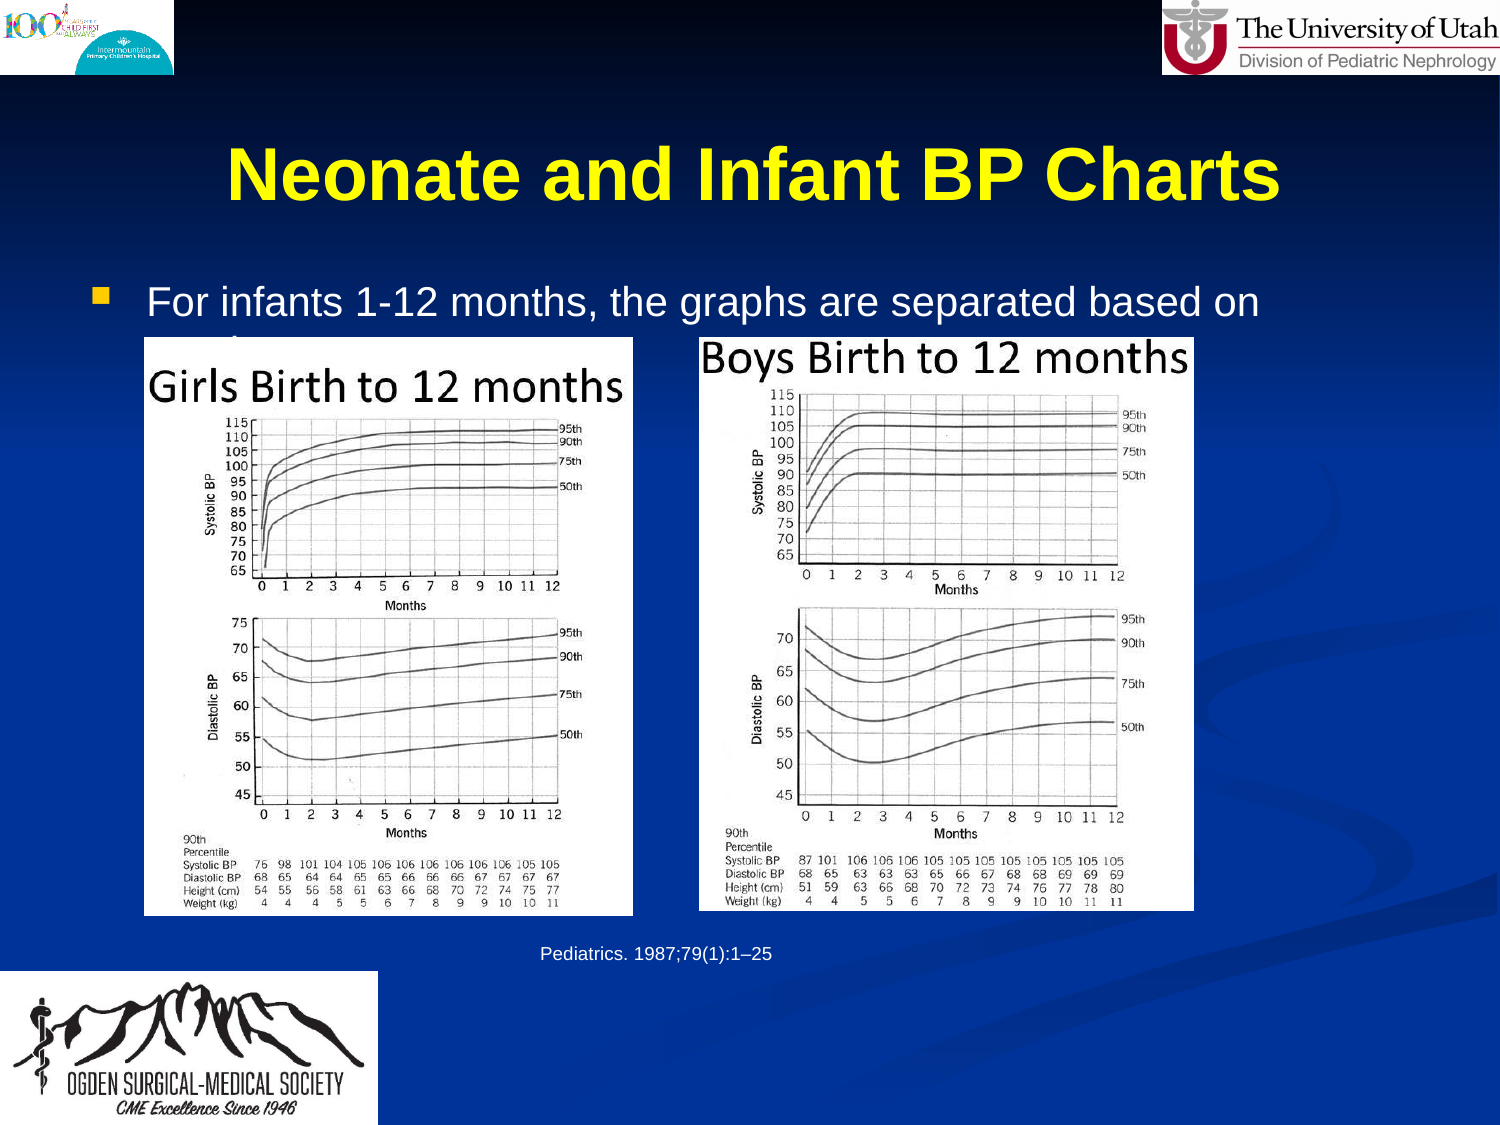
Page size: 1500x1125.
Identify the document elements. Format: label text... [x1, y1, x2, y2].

text_box Pediatrics. 1987;79(1):1–25 [525, 934, 788, 972]
list For infants 1-12 months, the graphs are separated based on gender. [74, 266, 1426, 935]
picture [1162, 0, 1500, 75]
picture [144, 337, 633, 917]
title Neonate and Infant BP Charts [79, 76, 1430, 265]
picture [0, 0, 175, 75]
picture [699, 337, 1194, 911]
picture [0, 971, 378, 1125]
